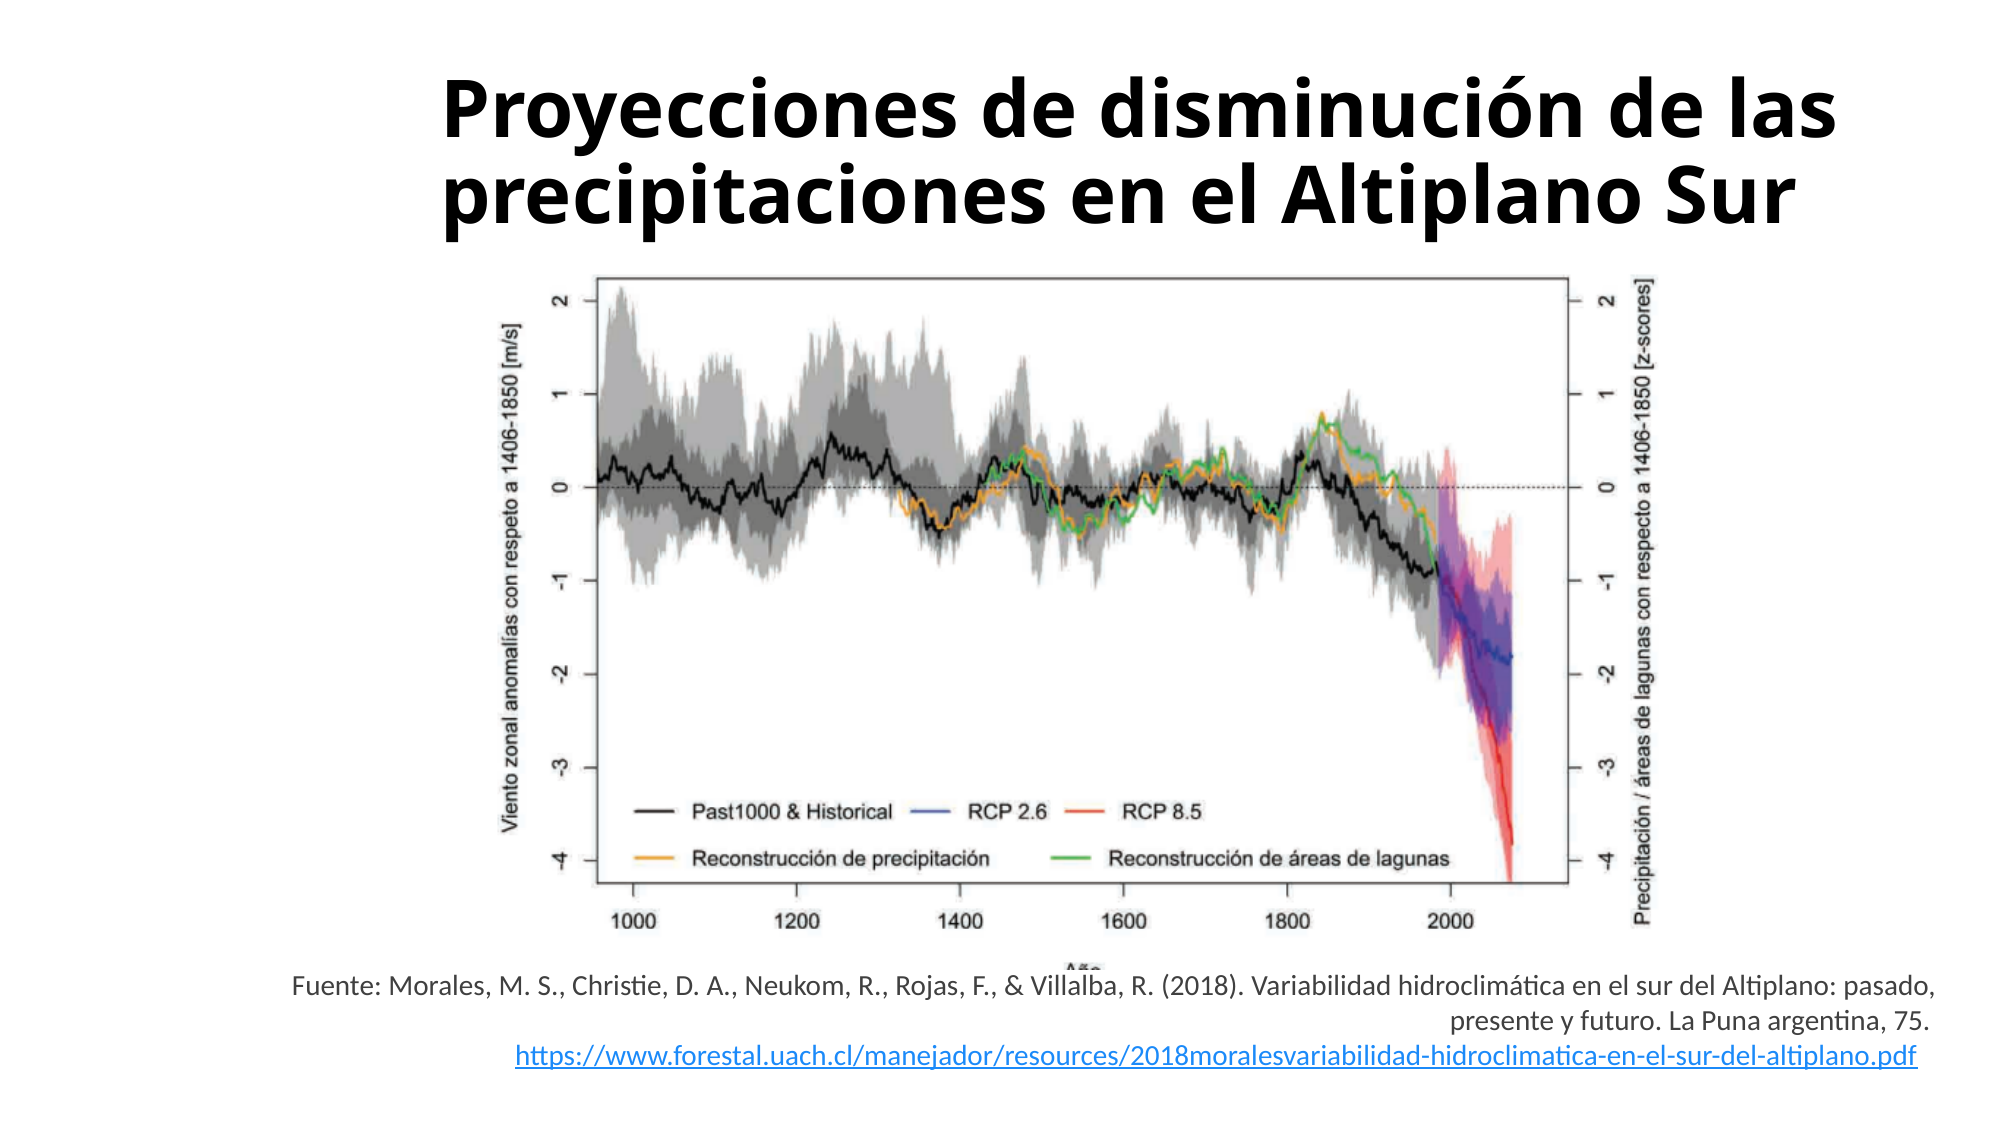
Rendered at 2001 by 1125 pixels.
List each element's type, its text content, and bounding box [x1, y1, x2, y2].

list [485, 260, 1676, 970]
title Proyecciones de disminución de las precipitaciones en el Altiplano Sur [425, 50, 1887, 261]
text_box Fuente: Morales, M. S., Christie, D. A., Neukom, R., Rojas, F., & Villalba, R. (2018). Variabilidad hidroclimática en el sur del Altiplano: pasado, presente y futuro. La Puna argentina, 75. https://www.forestal.uach.cl/manejador/resources/2018moralesvariabilidad-hidroclimatica-en-el-sur-del-altiplano.pdf [241, 958, 1953, 1094]
